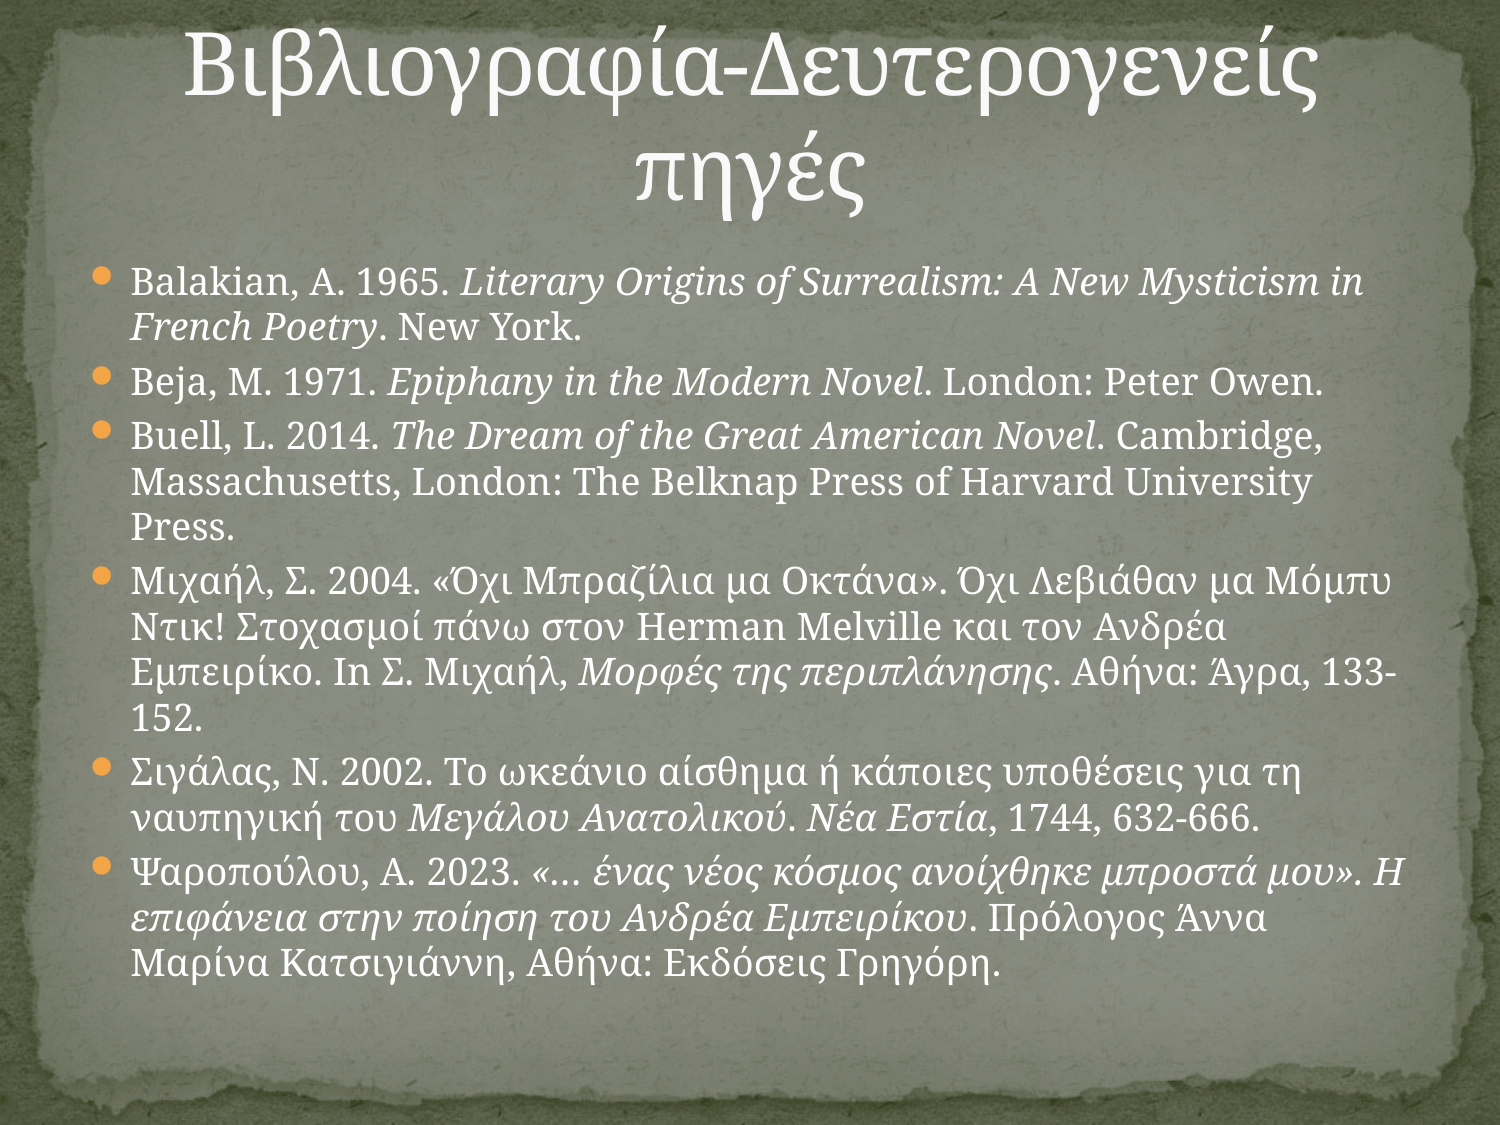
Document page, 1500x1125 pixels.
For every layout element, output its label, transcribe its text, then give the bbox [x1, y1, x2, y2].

list Balakian, A. 1965. Literary Origins of Surrealism: A New Mysticism in French Poetry. New York. Beja, M. 1971. Epiphany in the Modern Novel. London: Peter Owen. Buell, L. 2014. The Dream of the Great American Novel. Cambridge, Massachusetts, London: The Belknap Press of Harvard University Press. Μιχαήλ, Σ. 2004. «Όχι Μπραζίλια μα Οκτάνα». Όχι Λεβιάθαν μα Μόμπυ Ντικ! Στοχασμοί πάνω στον Herman Melville και τον Ανδρέα Εμπειρίκο. In Σ. Μιχαήλ, Μορφές της περιπλάνησης. Αθήνα: Άγρα, 133-152. Σιγάλας, Ν. 2002. Το ωκεάνιο αίσθημα ή κάποιες υποθέσεις για τη ναυπηγική του Μεγάλου Ανατολικού. Νέα Εστία, 1744, 632-666. Ψαροπούλου, Α. 2023. «… ένας νέος κόσμος ανοίχθηκε μπροστά μου». Η επιφάνεια στην ποίηση του Ανδρέα Εμπειρίκου. Πρόλογος Άννα Μαρίνα Κατσιγιάννη, Αθήνα: Εκδόσεις Γρηγόρη. [75, 249, 1425, 1000]
title Βιβλιογραφία-Δευτερογενείς πηγές [74, 24, 1425, 225]
